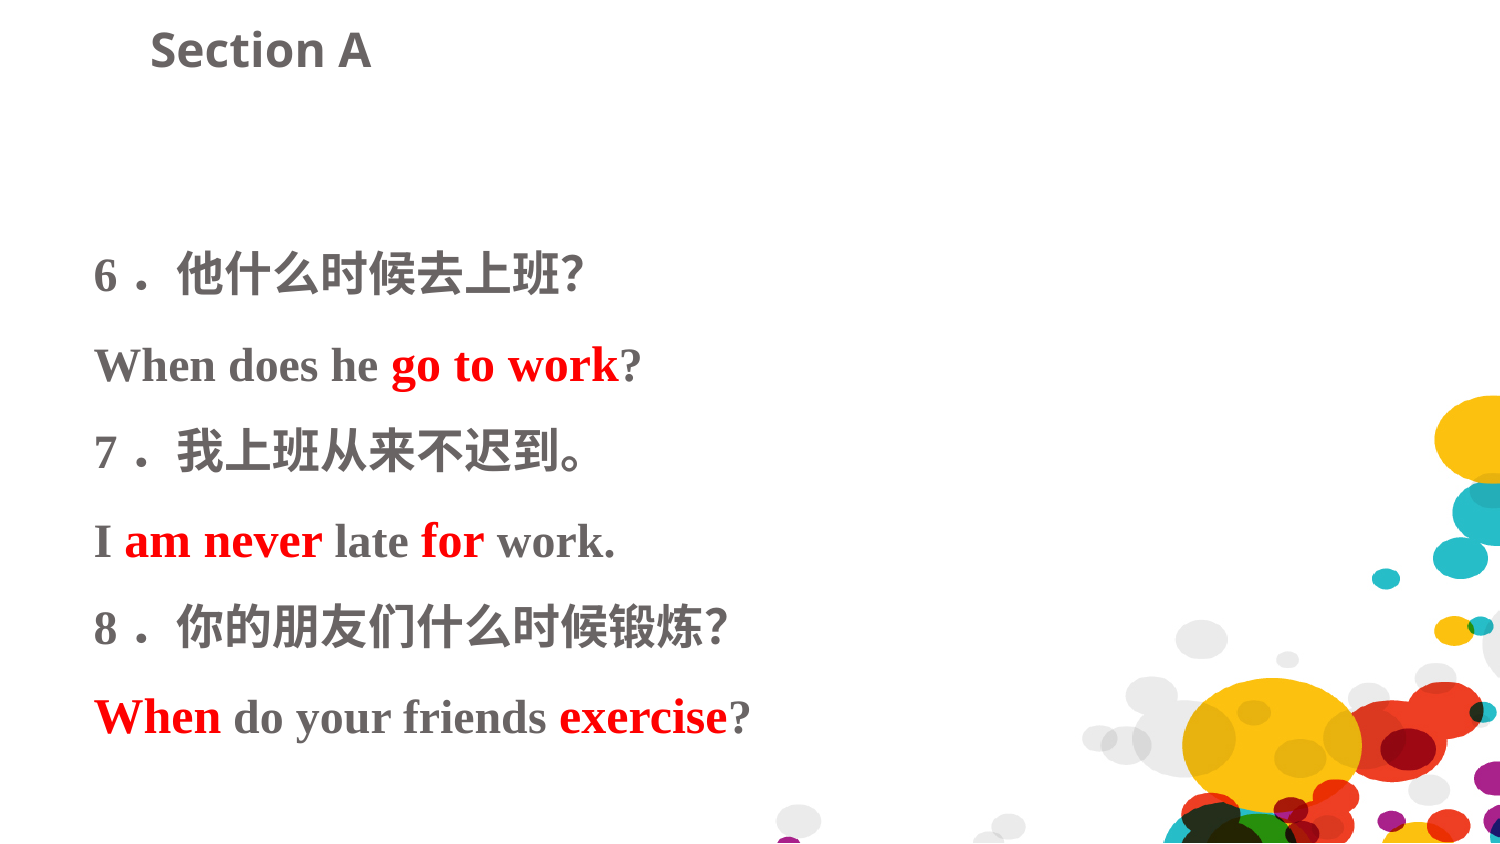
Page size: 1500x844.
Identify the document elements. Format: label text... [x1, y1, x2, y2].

text_box 6．他什么时候去上班？ When does he go to work? 7．我上班从来不迟到。 I am never late for work. 8．你的朋友们什么时候锻炼？ When do your friends exercise? [82, 209, 1371, 750]
text_box Section A [138, 13, 1315, 83]
picture [368, 206, 1500, 843]
